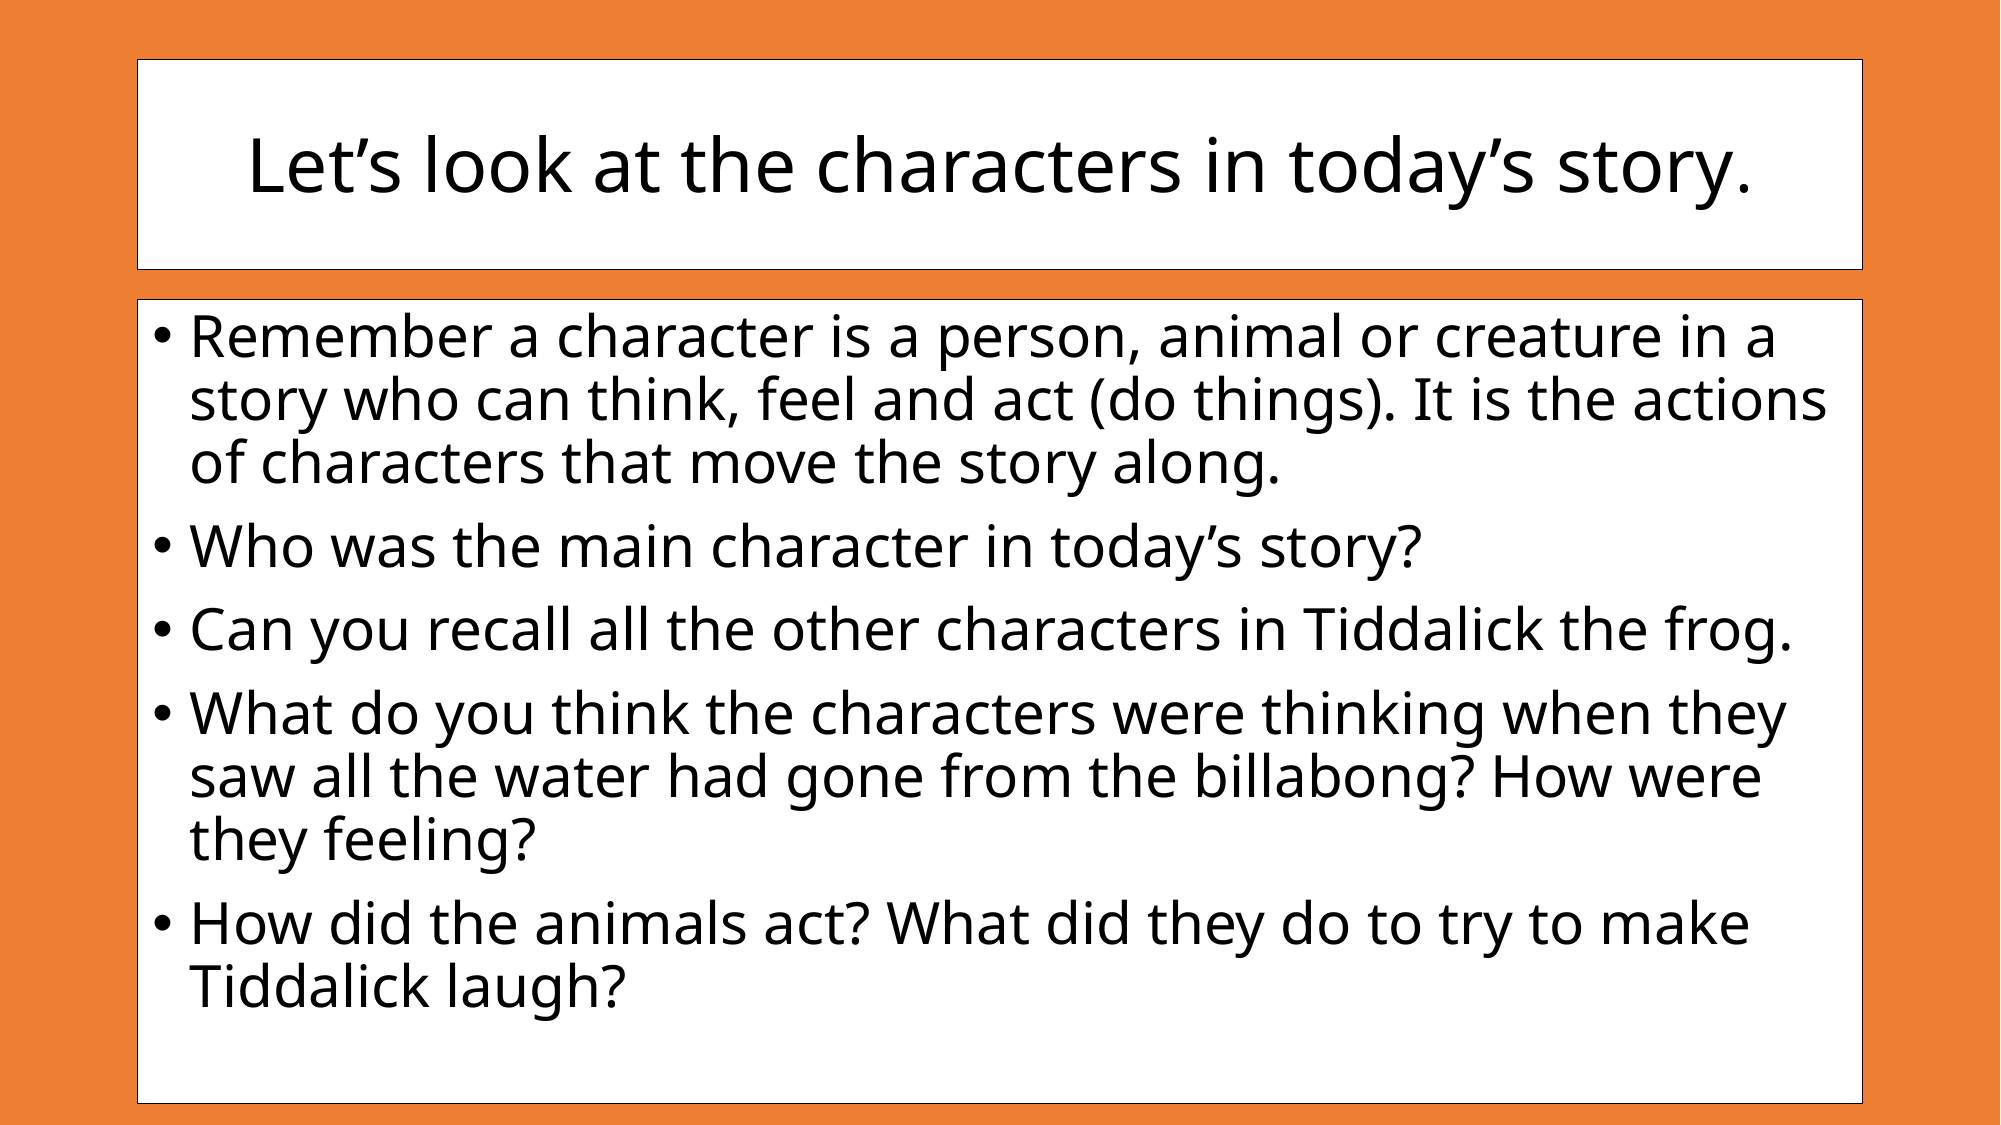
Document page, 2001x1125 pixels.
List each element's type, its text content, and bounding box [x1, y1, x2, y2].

list Remember a character is a person, animal or creature in a story who can think, feel and act (do things). It is the actions of characters that move the story along. Who was the main character in today’s story? Can you recall all the other characters in Tiddalick the frog. What do you think the characters were thinking when they saw all the water had gone from the billabong? How were they feeling? How did the animals act? What did they do to try to make Tiddalick laugh? [137, 299, 1863, 1104]
title Let’s look at the characters in today’s story. [137, 59, 1863, 270]
